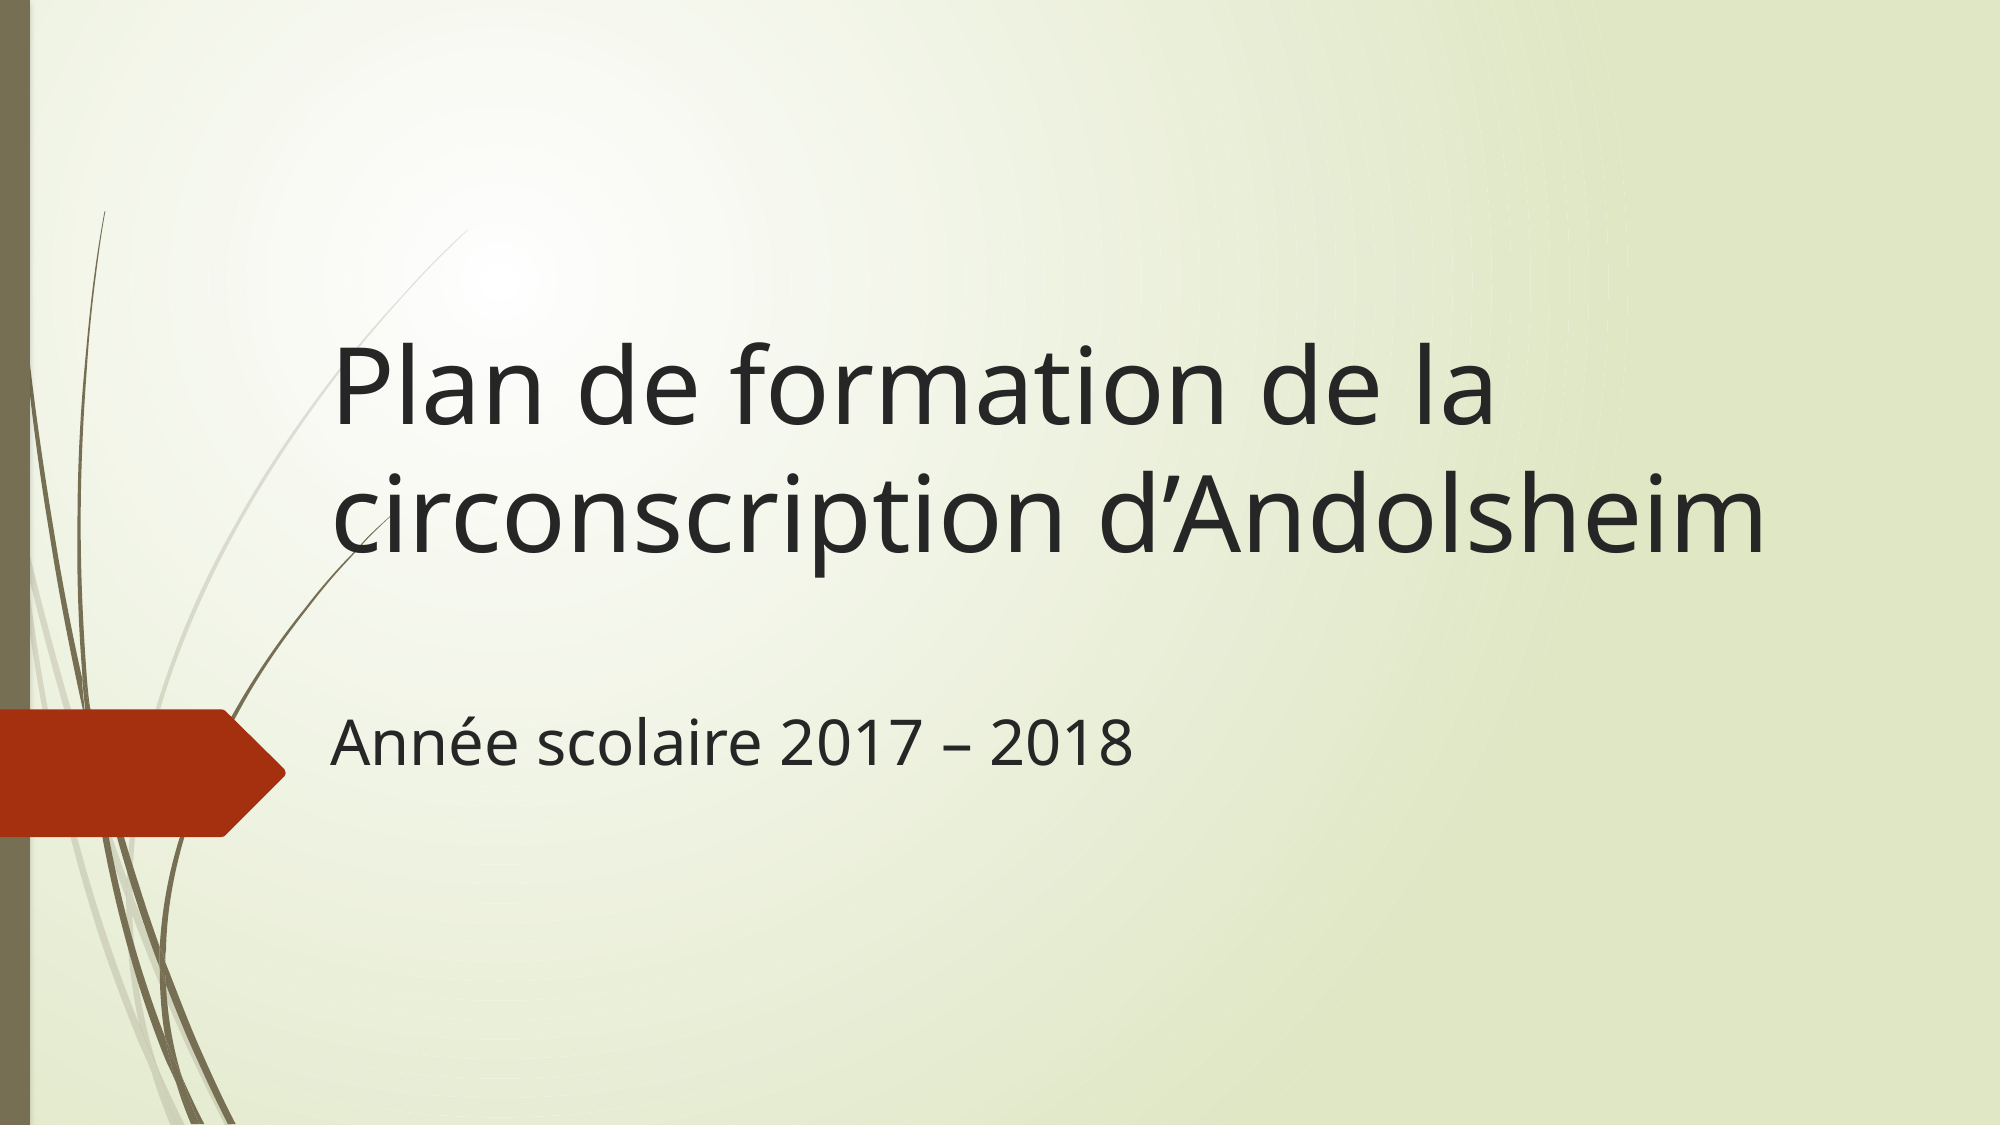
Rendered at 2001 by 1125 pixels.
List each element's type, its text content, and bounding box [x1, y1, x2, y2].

title Plan de formation de la circonscription d’Andolsheim Année scolaire 2017 – 2018 [315, 307, 1956, 786]
